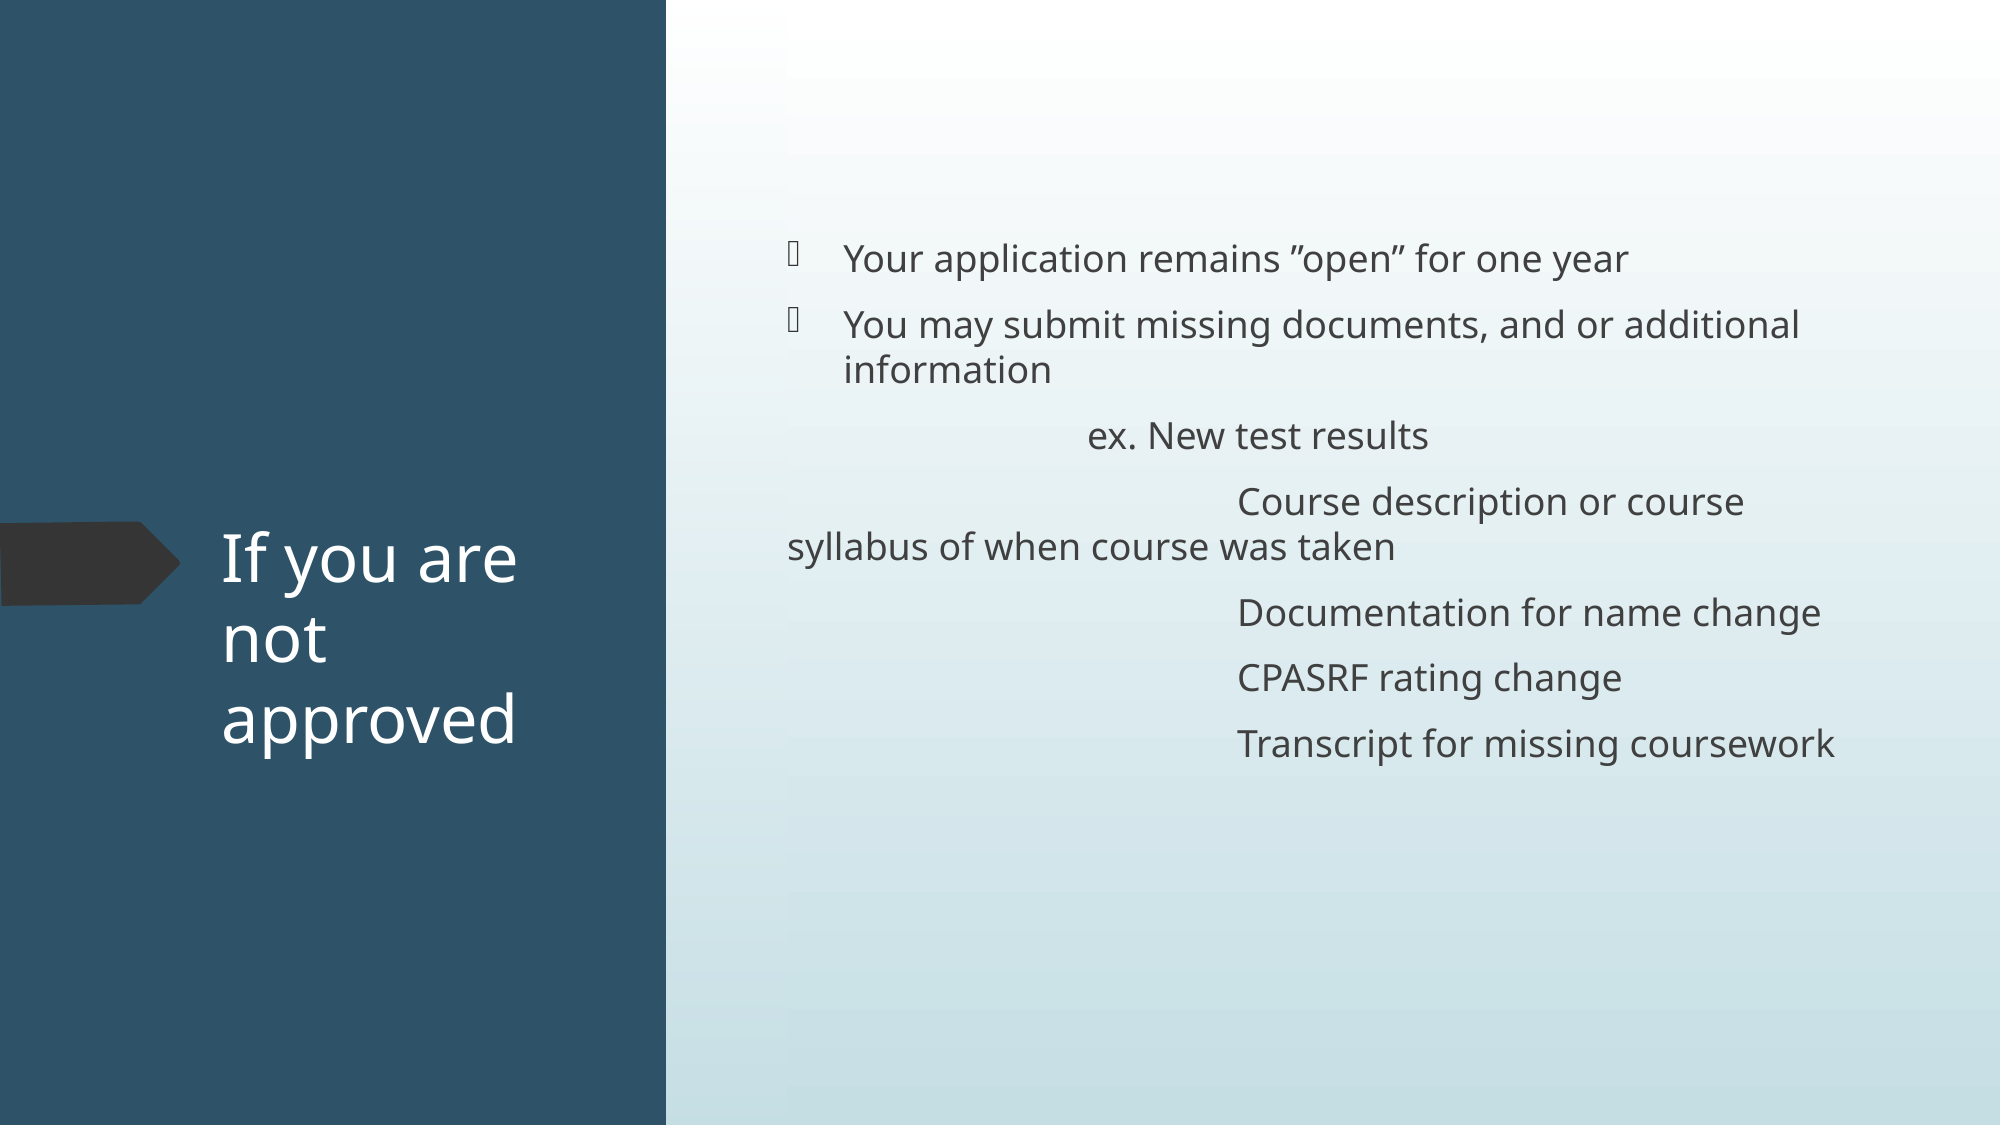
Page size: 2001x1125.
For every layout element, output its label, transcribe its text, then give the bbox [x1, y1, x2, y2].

text_box [0, 0, 667, 1125]
text_box [0, 521, 181, 606]
title If you are not approved [206, 508, 610, 1006]
list Your application remains ”open” for one year You may submit missing documents, and or additional information ex. New test results Course description or course syllabus of when course was taken Documentation for name change CPASRF rating change Transcript for missing coursework [772, 96, 1888, 970]
text_box [785, 0, 2000, 1125]
